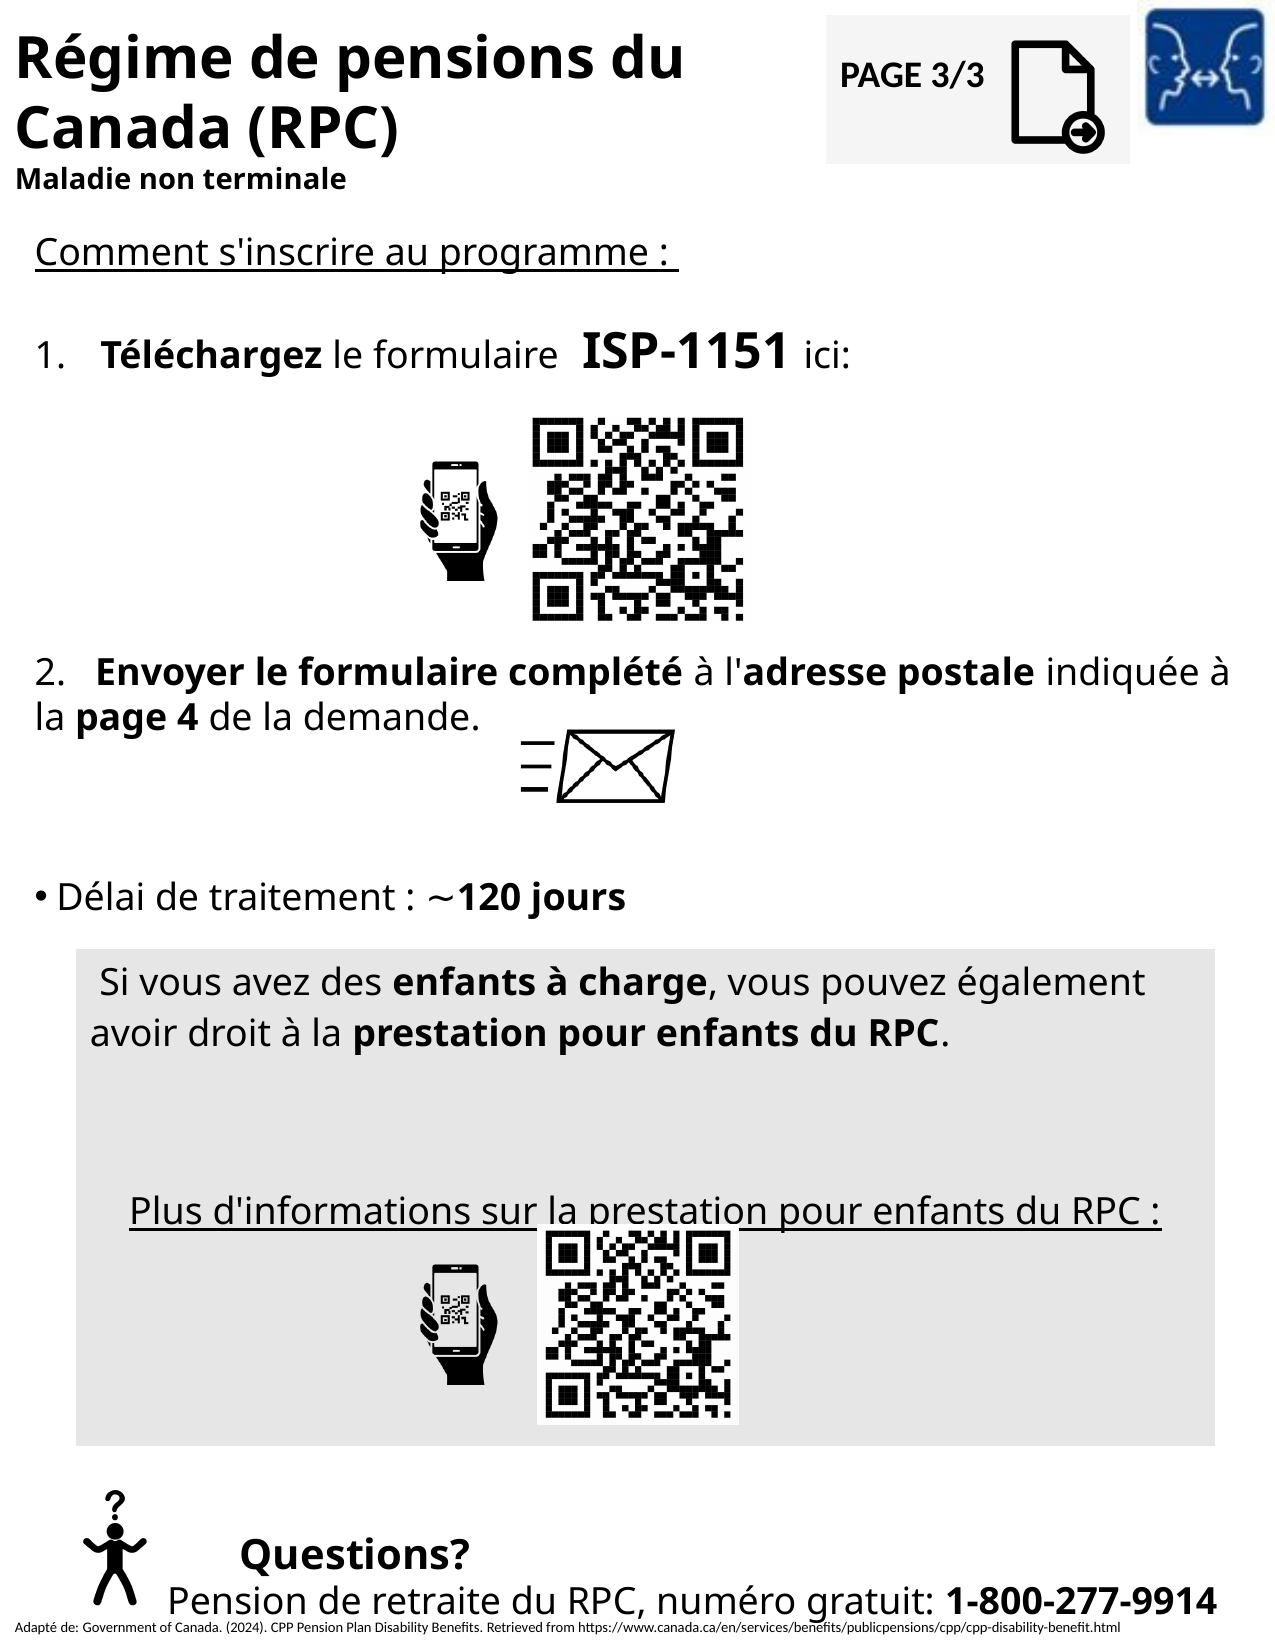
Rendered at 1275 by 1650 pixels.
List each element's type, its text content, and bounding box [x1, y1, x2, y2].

picture [537, 1224, 739, 1425]
text_box ​ Questions? Pension de retraite du RPC, numéro gratuit: 1-800-277-9914 [207, 1519, 1275, 1630]
picture [958, 0, 1275, 197]
picture [513, 682, 682, 850]
table_header PAGE 3/3 [930, 15, 958, 164]
table_header Si vous avez des enfants à charge, vous pouvez également avoir droit à la prestation pour enfants du RPC. Plus d'informations sur la prestation pour enfants du RPC : [76, 949, 1215, 1446]
text_box Comment s'inscrire au programme : Téléchargez le formulaire ISP-1151 ici: 2. Envoyer le formulaire complété à l'adresse postale indiquée à la page 4 de la demande. Délai de traitement : ∼120 jours [19, 175, 1256, 994]
text_box Adapté de: Government of Canada. (2024). CPP Pension Plan Disability Benefits. Retrieved from https://www.canada.ca/en/services/benefits/publicpensions/cpp/cpp-disability-benefit.html [0, 1610, 1262, 1644]
picture [391, 1256, 526, 1393]
picture [391, 412, 751, 628]
picture [22, 1456, 207, 1639]
text_box Régime de pensions du Canada (RPC) Maladie non terminale [0, 12, 930, 203]
